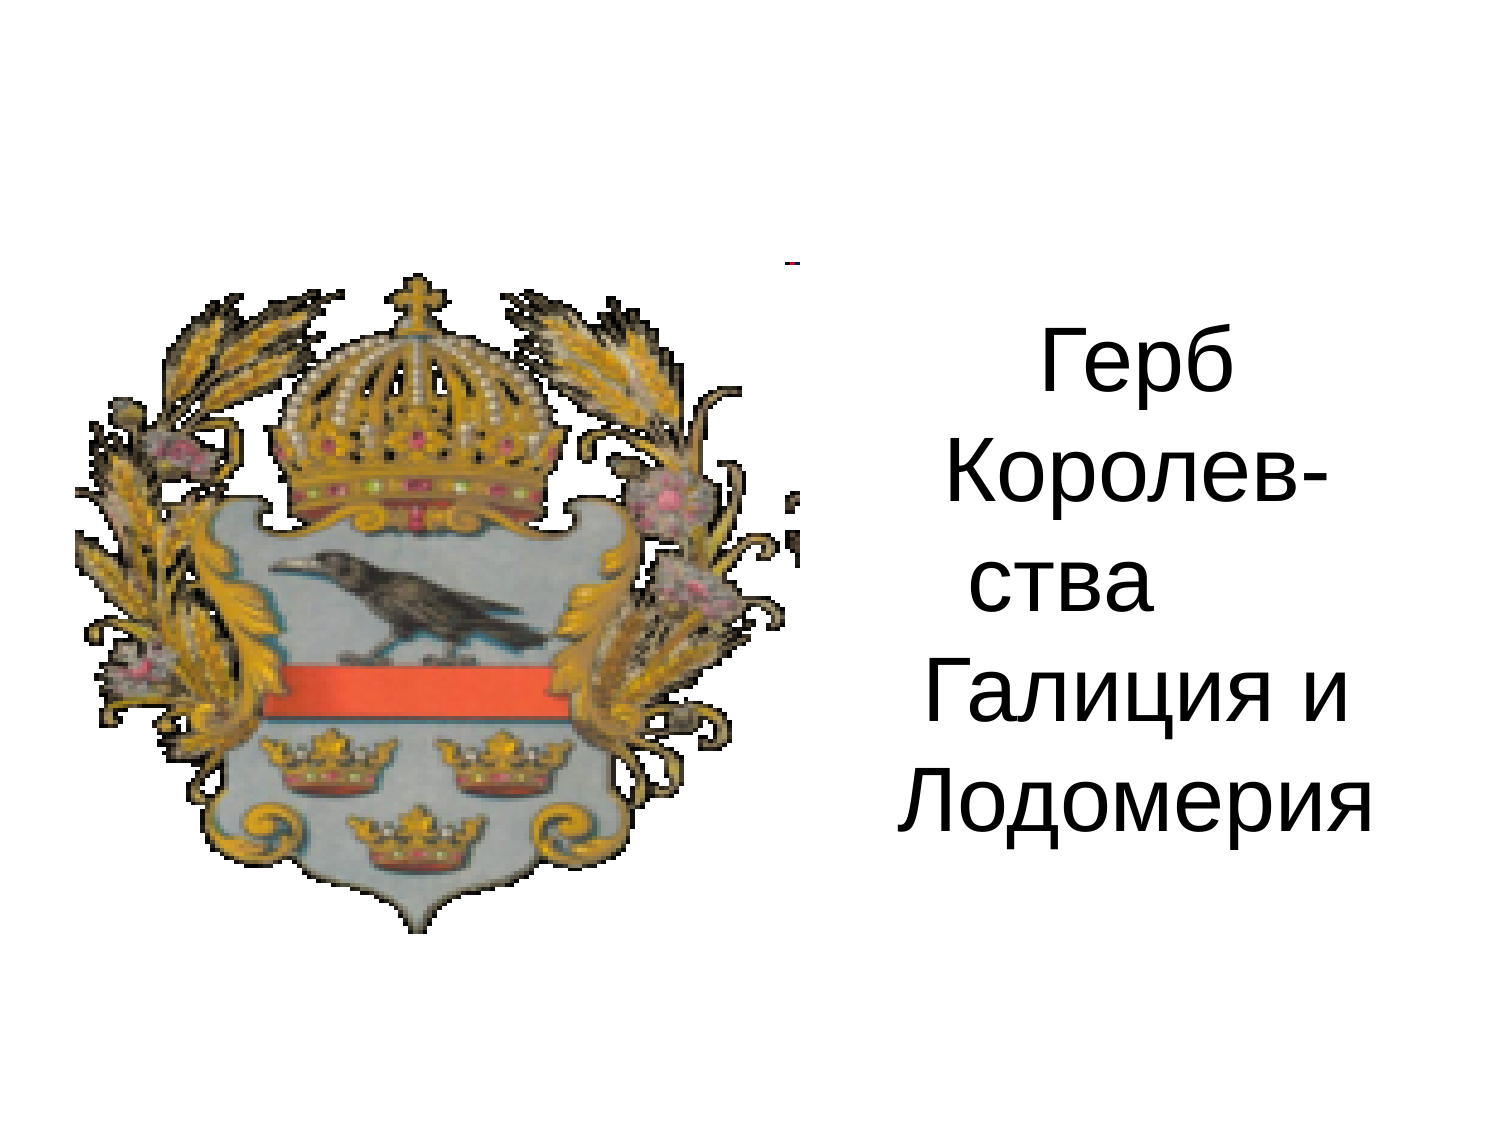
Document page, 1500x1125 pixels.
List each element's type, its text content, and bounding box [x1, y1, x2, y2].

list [74, 262, 801, 938]
title Герб Королев-ства Галиция и Лодомерия [849, 237, 1425, 913]
